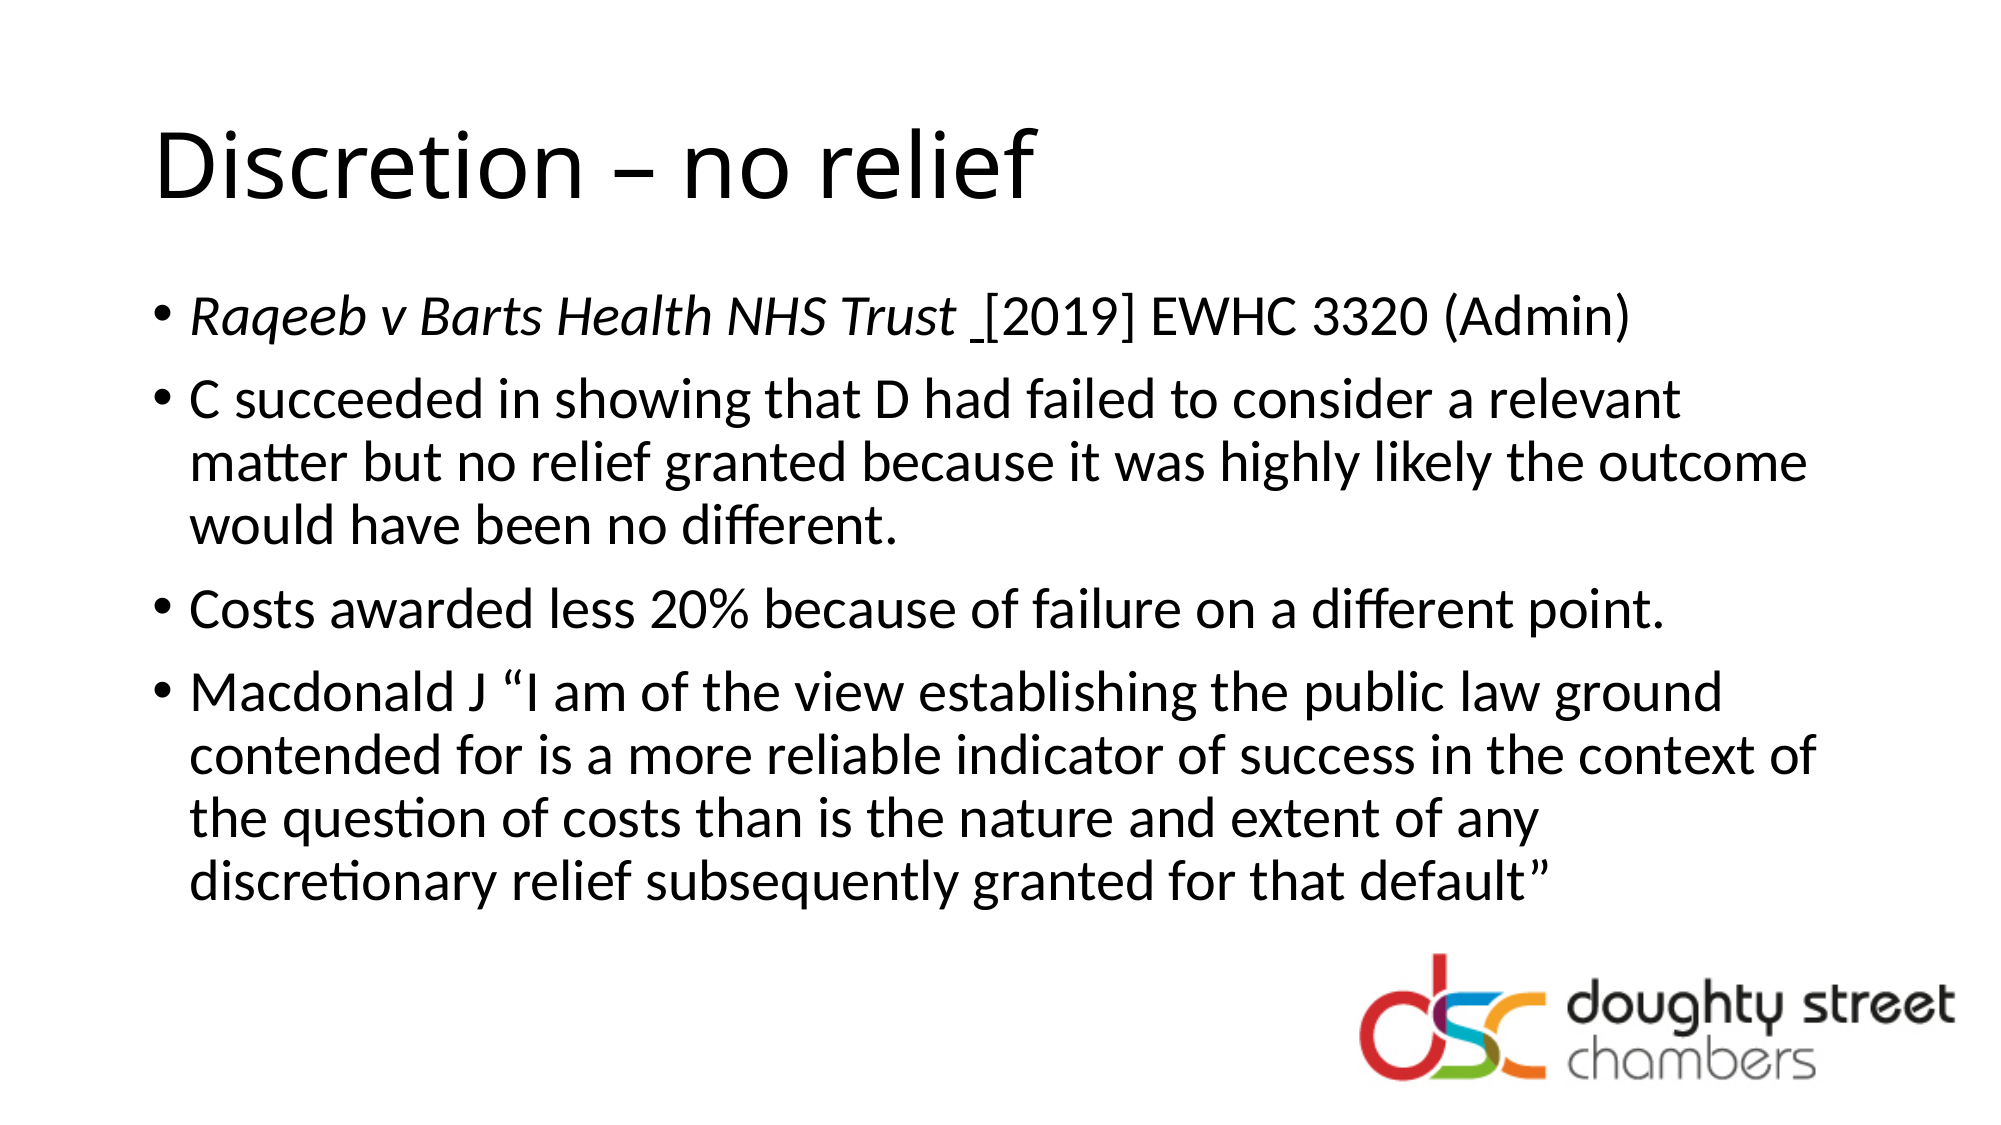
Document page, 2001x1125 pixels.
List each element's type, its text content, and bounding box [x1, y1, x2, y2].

picture [1315, 909, 2000, 1125]
list Raqeeb v Barts Health NHS Trust [2019] EWHC 3320 (Admin) C succeeded in showing that D had failed to consider a relevant matter but no relief granted because it was highly likely the outcome would have been no different. Costs awarded less 20% because of failure on a different point. Macdonald J “I am of the view establishing the public law ground contended for is a more reliable indicator of success in the context of the question of costs than is the nature and extent of any discretionary relief subsequently granted for that default” [137, 277, 1863, 1014]
title Discretion – no relief [137, 59, 1863, 277]
